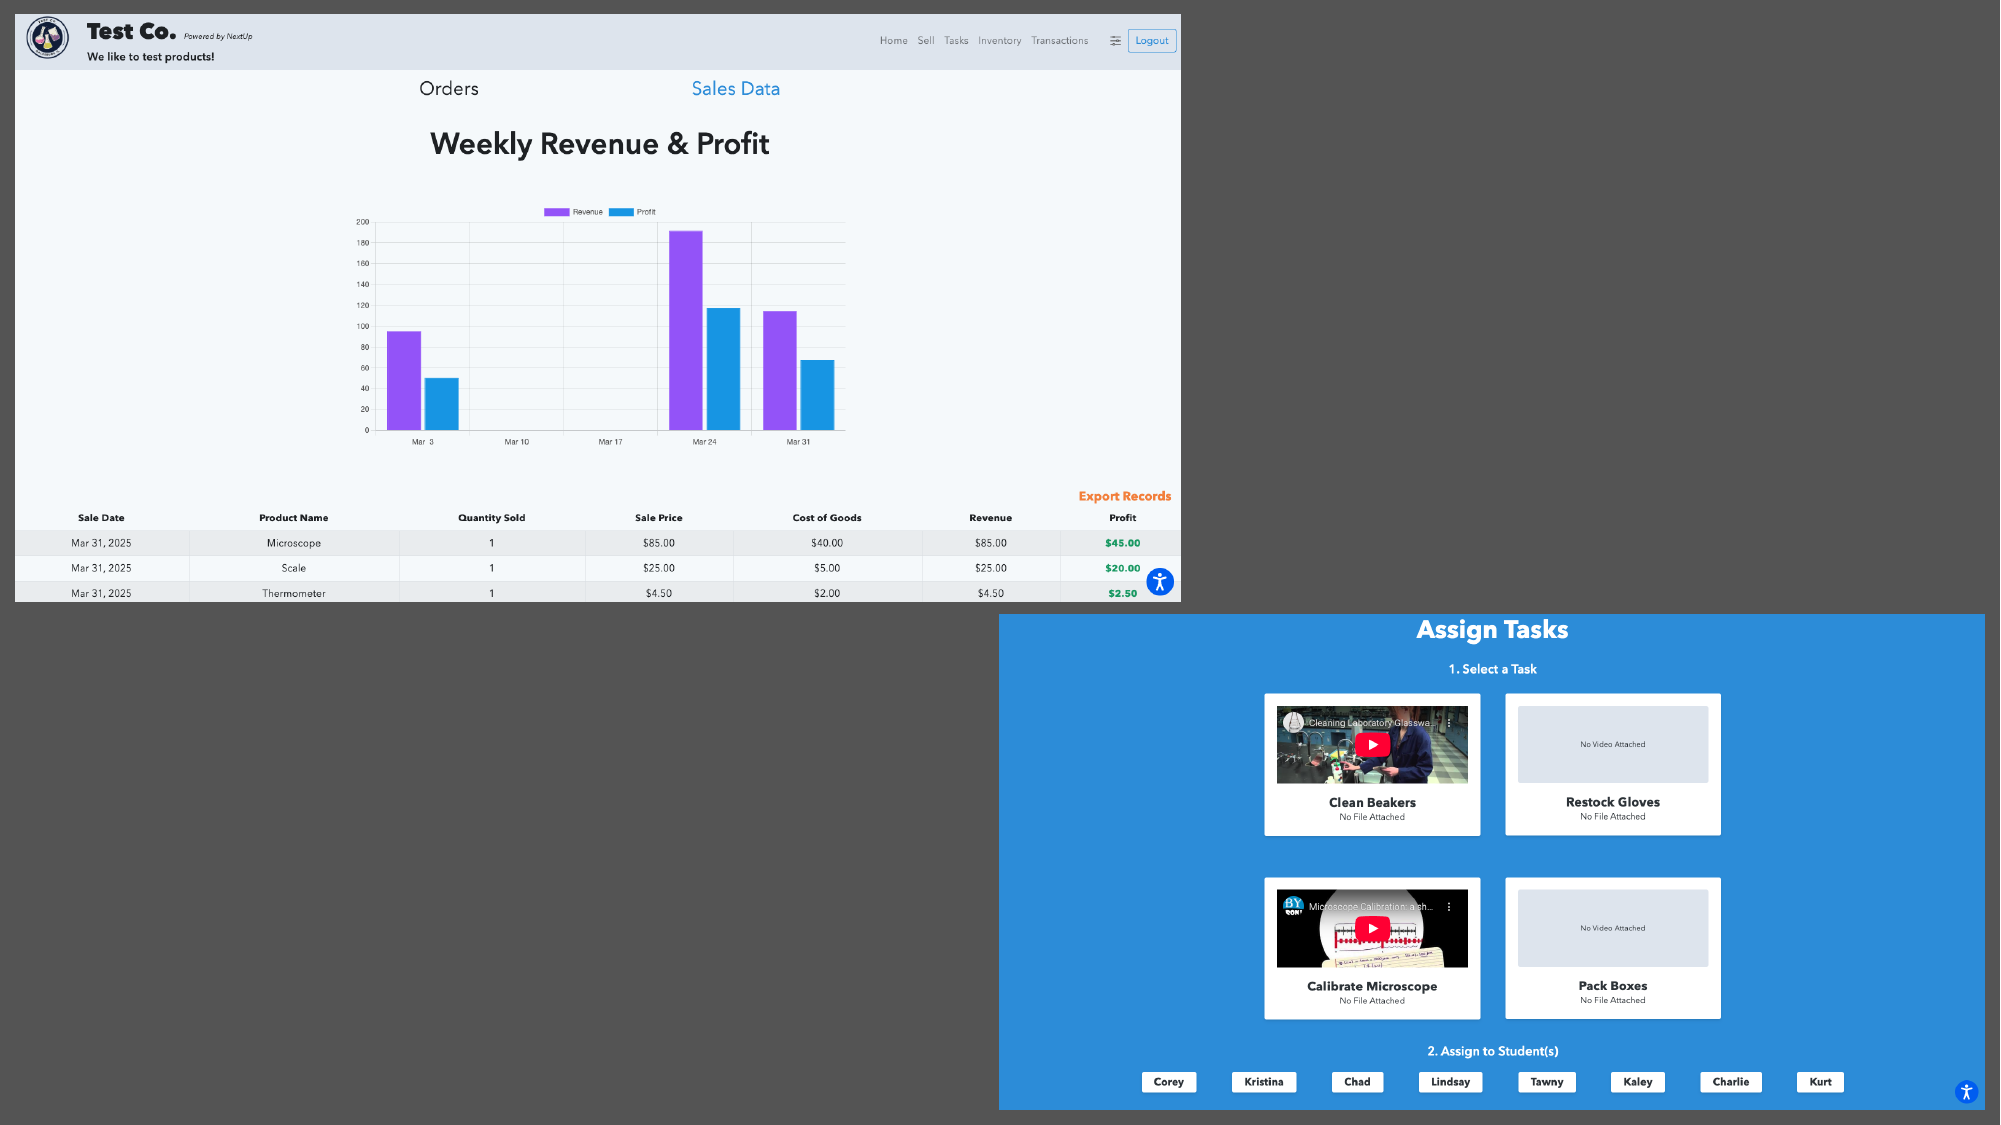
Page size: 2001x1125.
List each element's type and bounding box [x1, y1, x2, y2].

picture [15, 14, 1181, 602]
picture [999, 614, 1985, 1111]
